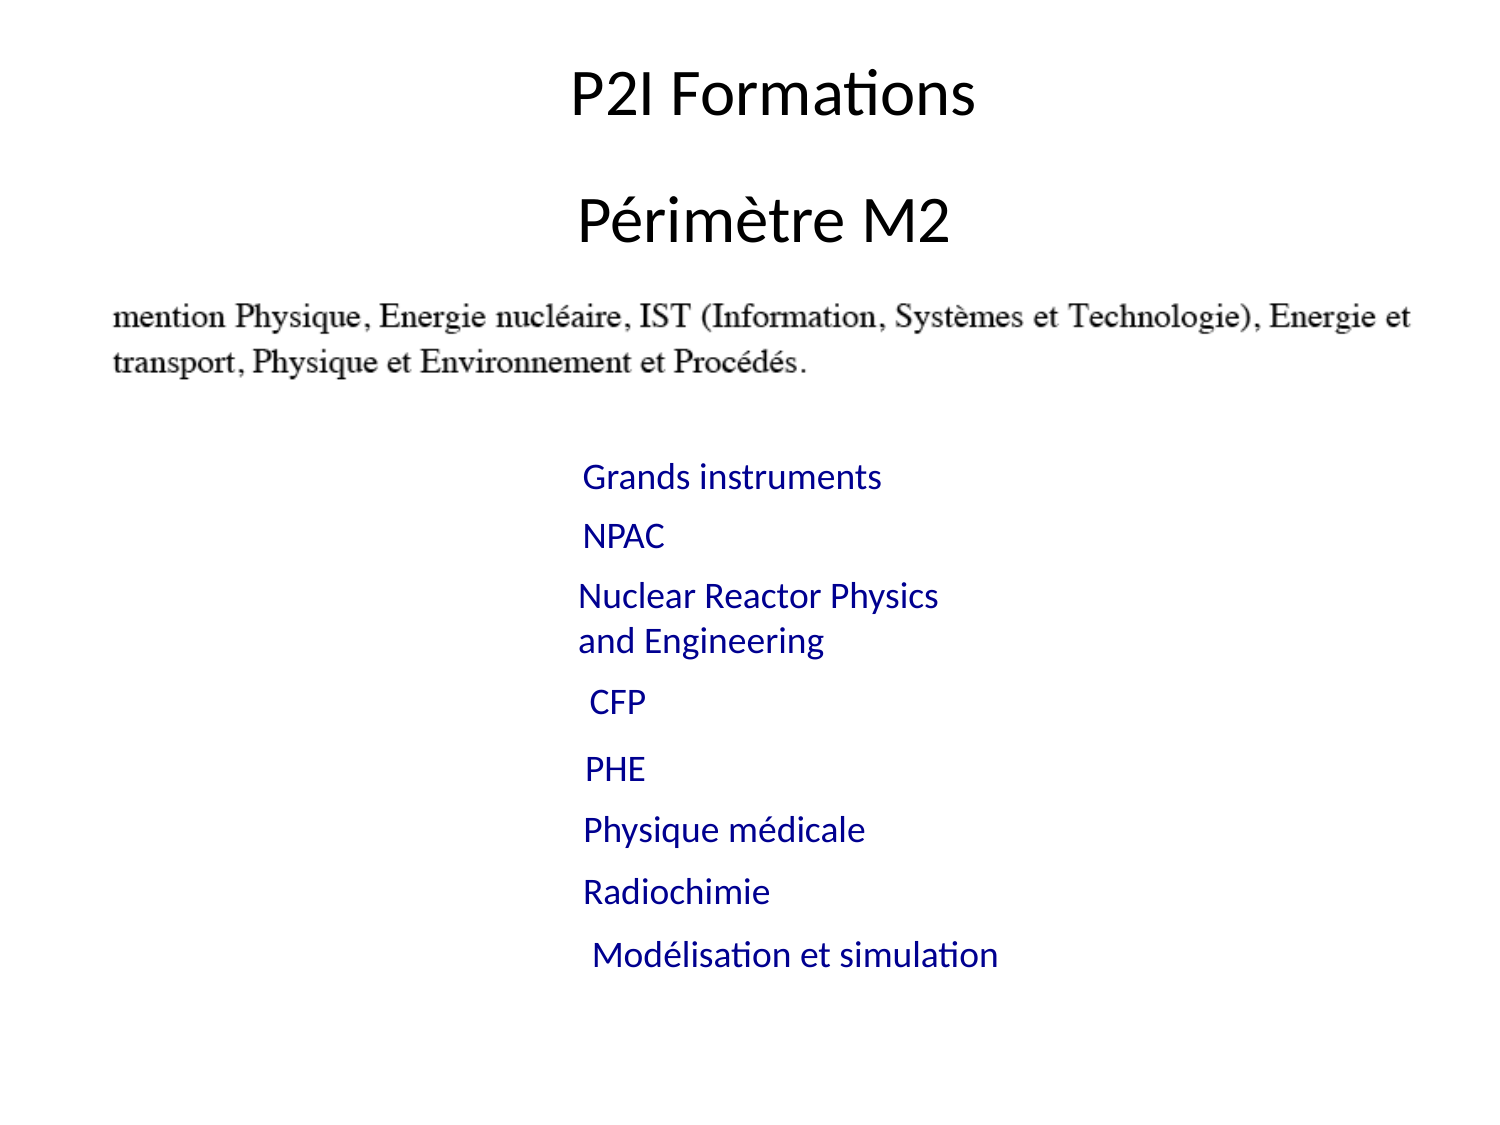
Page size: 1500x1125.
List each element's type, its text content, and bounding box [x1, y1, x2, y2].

text_box Nuclear Reactor Physics and Engineering [563, 563, 963, 669]
text_box CFP [574, 669, 662, 730]
text_box Physique médicale [568, 797, 881, 858]
text_box PHE [570, 737, 662, 797]
text_box Radiochimie [568, 859, 786, 920]
picture [89, 296, 1441, 410]
text_box Modélisation et simulation [576, 922, 1015, 983]
text_box NPAC [567, 505, 680, 564]
text_box Périmètre M2 [562, 168, 968, 263]
text_box P2I Formations [556, 41, 993, 137]
text_box Grands instruments [567, 444, 898, 505]
